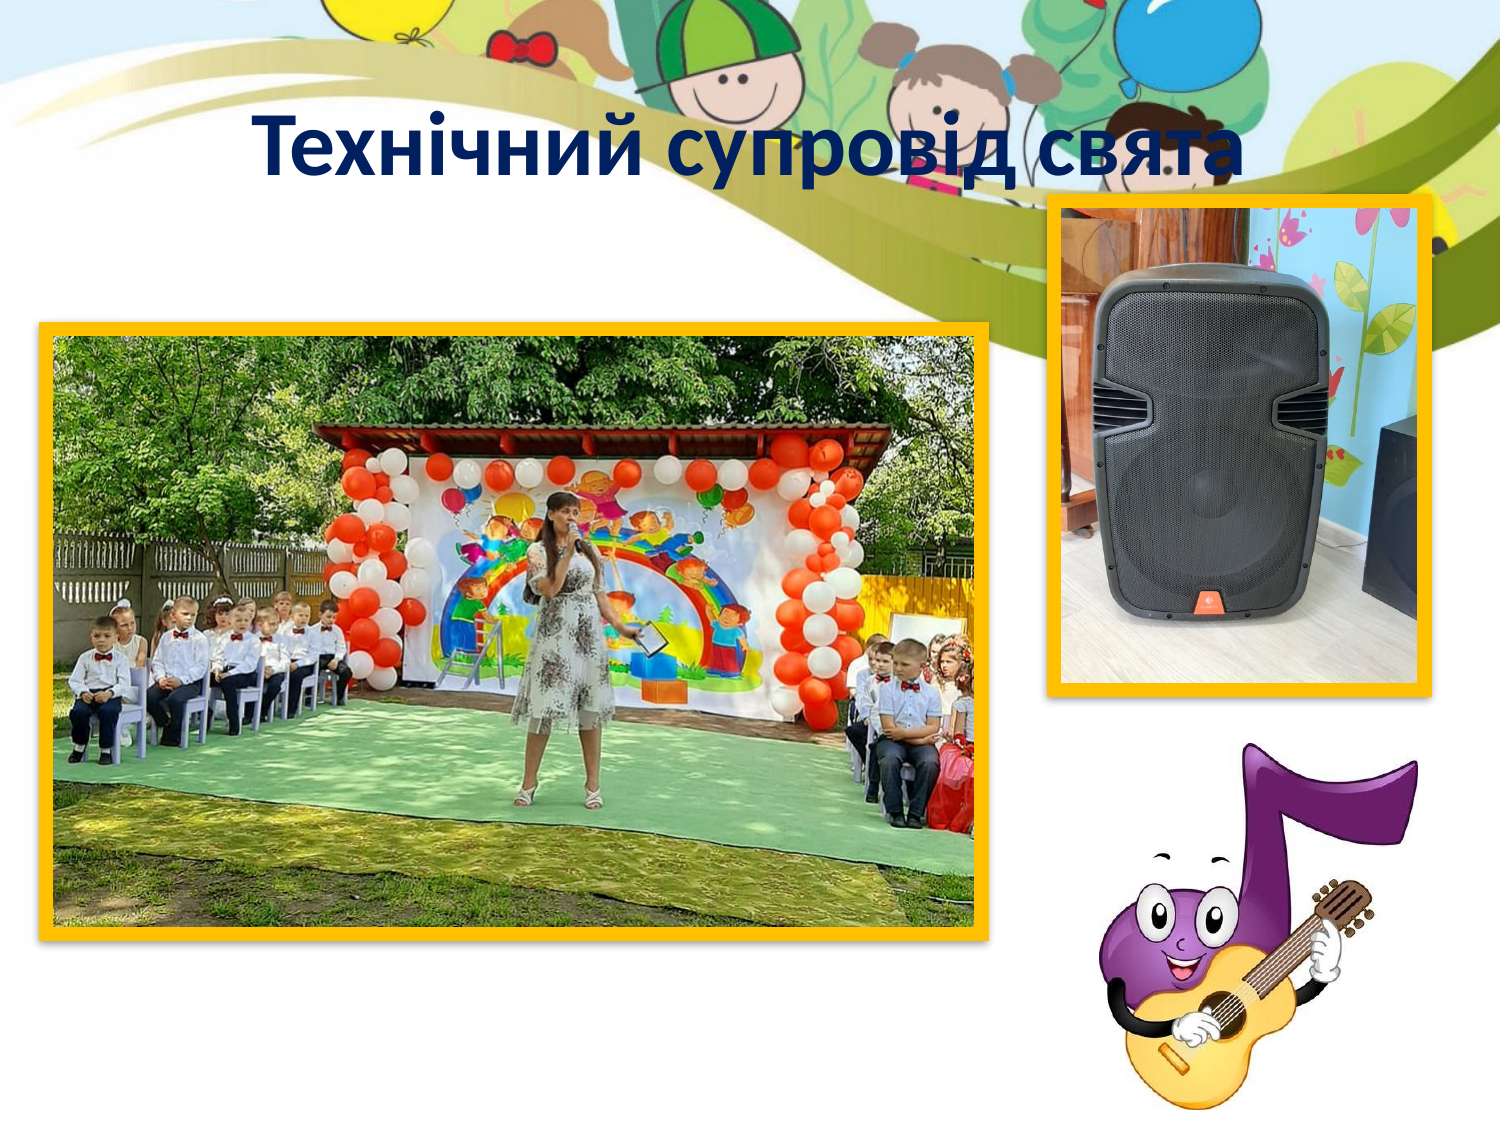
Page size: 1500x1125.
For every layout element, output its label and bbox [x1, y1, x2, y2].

list [1060, 207, 1418, 683]
picture [0, 0, 1500, 1125]
